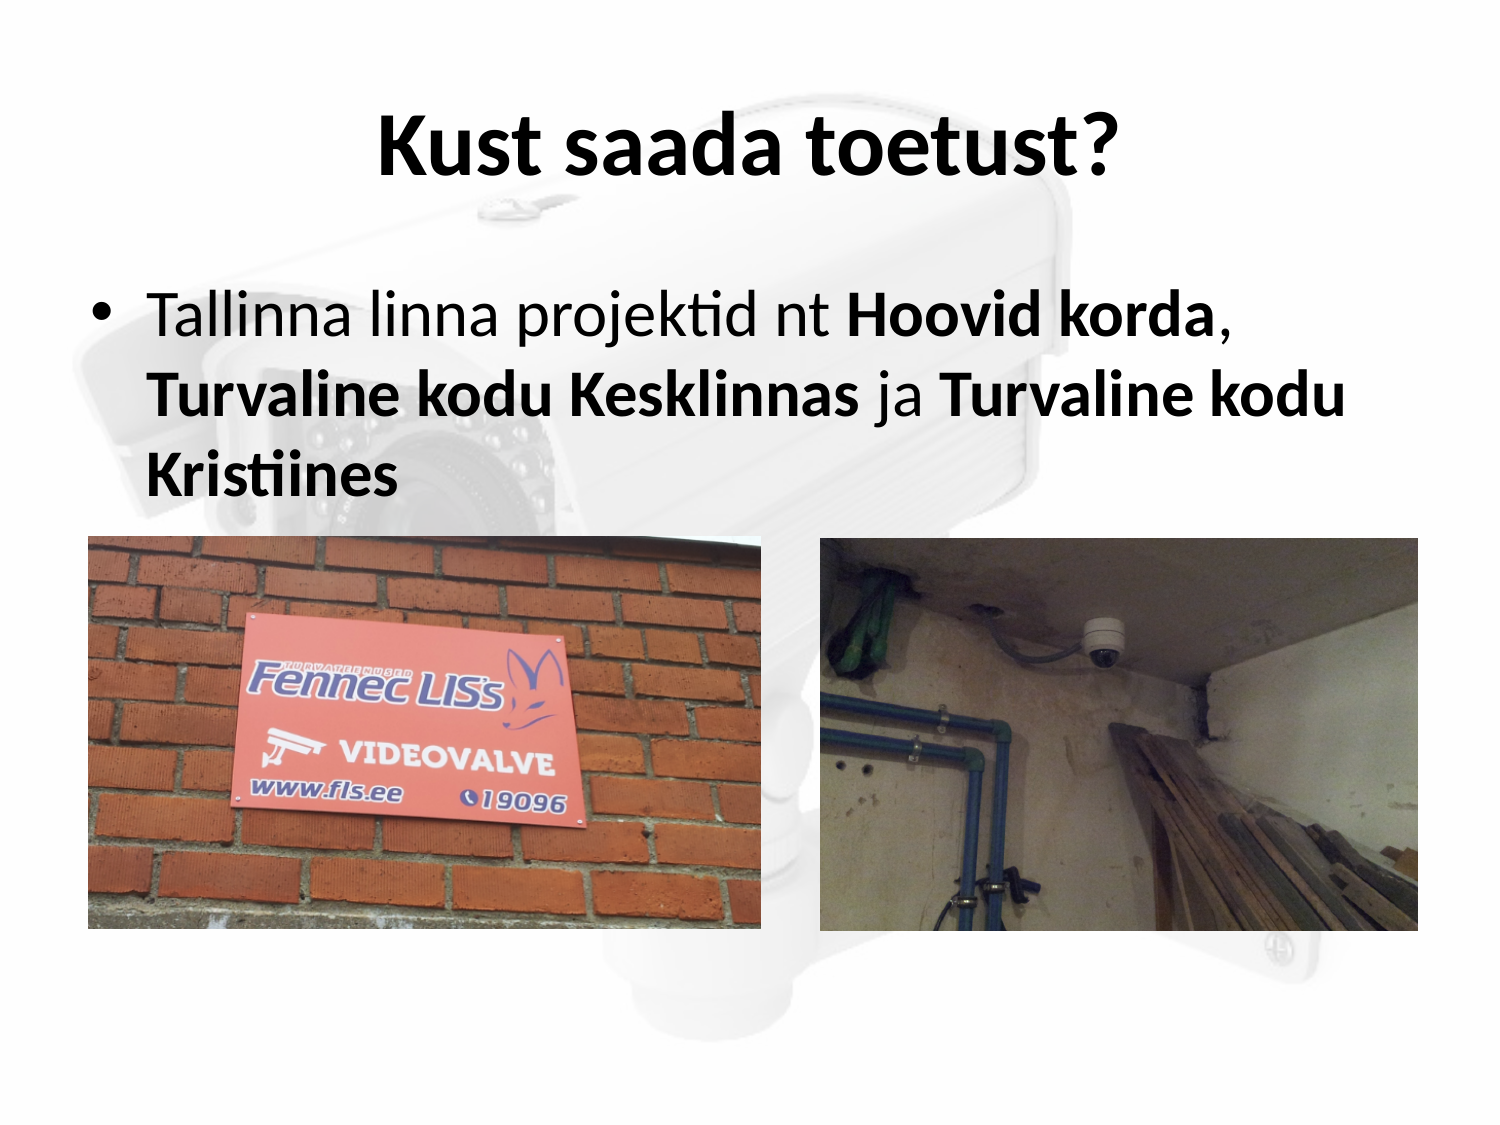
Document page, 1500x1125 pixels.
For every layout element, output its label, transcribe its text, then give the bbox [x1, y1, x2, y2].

list Tallinna linna projektid nt Hoovid korda, Turvaline kodu Kesklinnas ja Turvaline kodu Kristiines [75, 262, 1425, 1005]
title Kust saada toetust? [75, 45, 1425, 233]
picture [820, 538, 1418, 932]
picture [88, 536, 761, 929]
